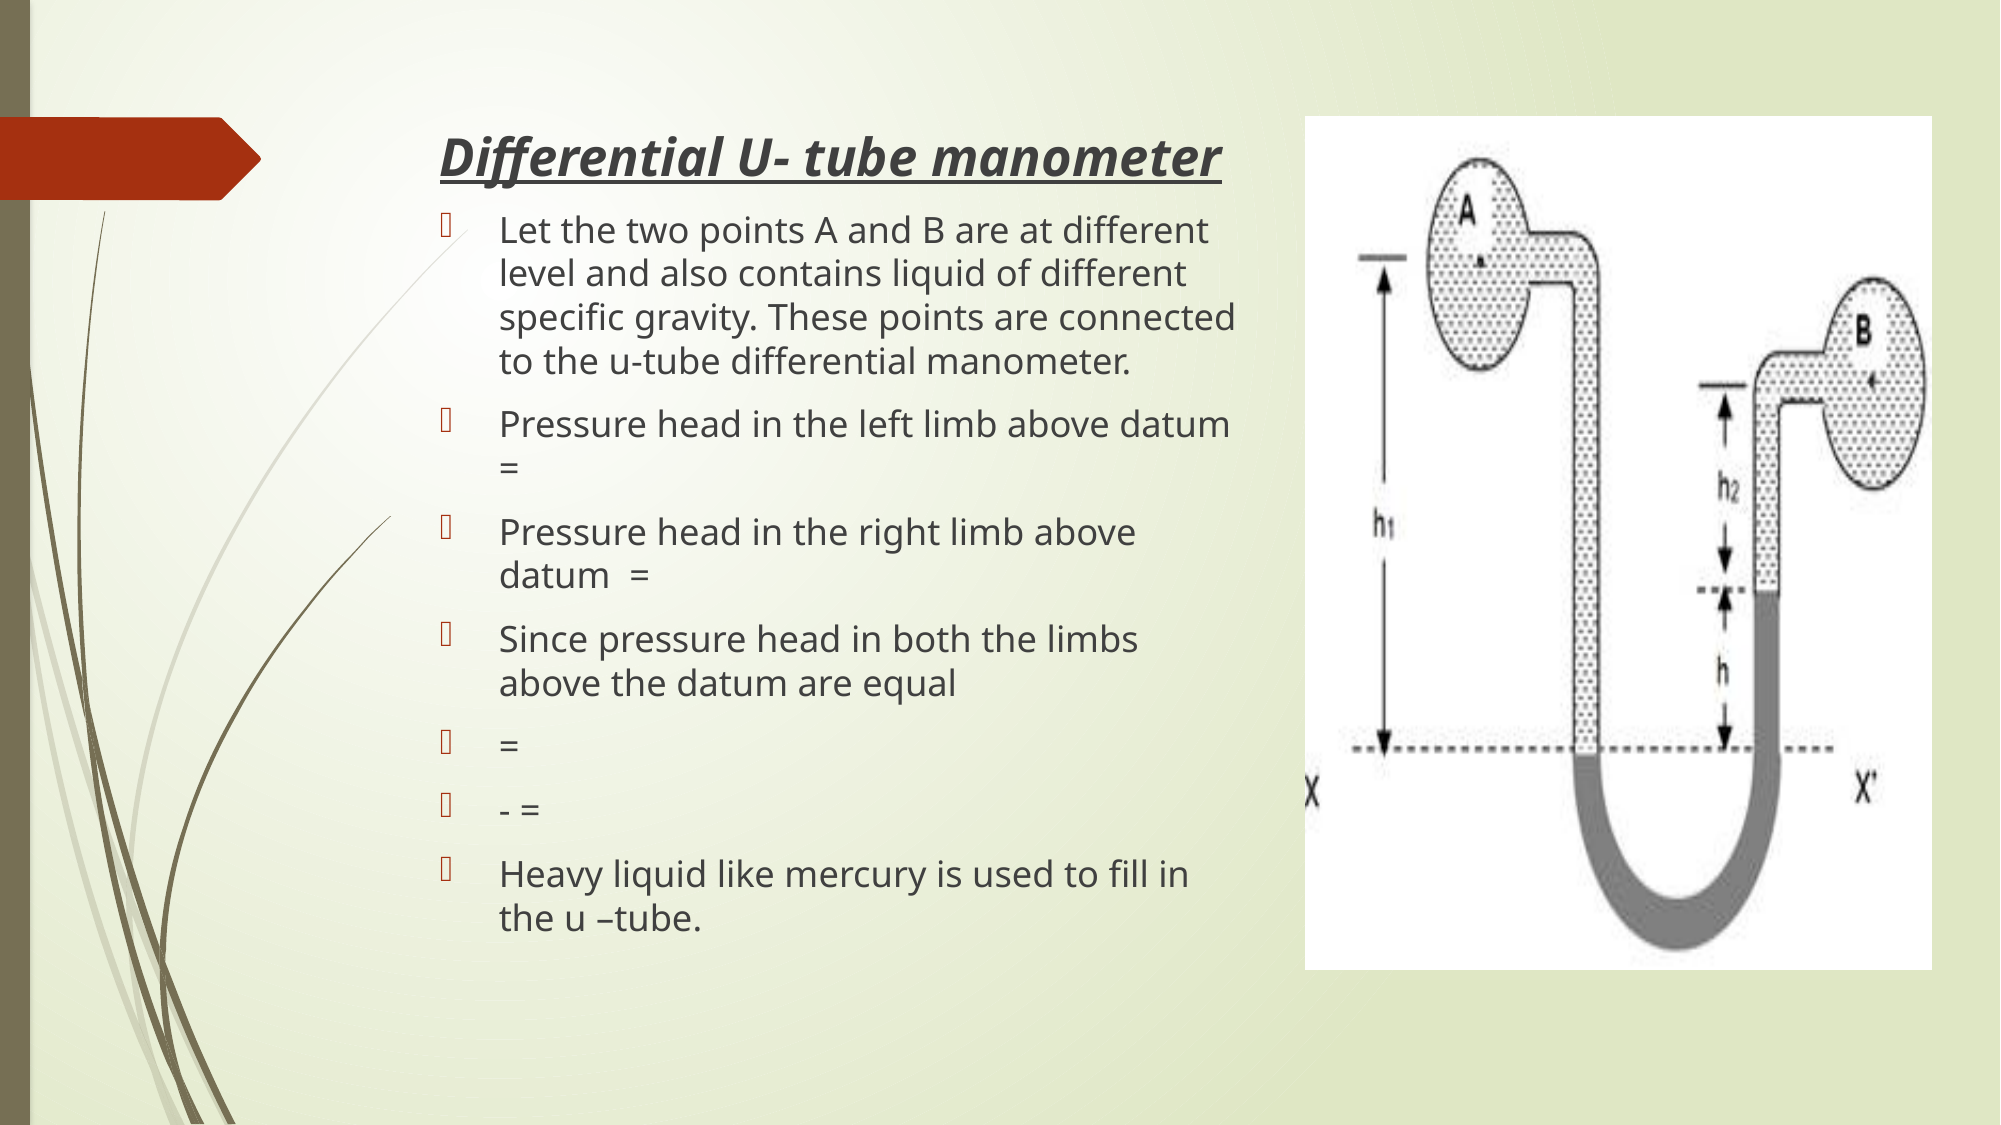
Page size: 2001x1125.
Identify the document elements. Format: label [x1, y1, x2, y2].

picture [1305, 115, 1932, 970]
